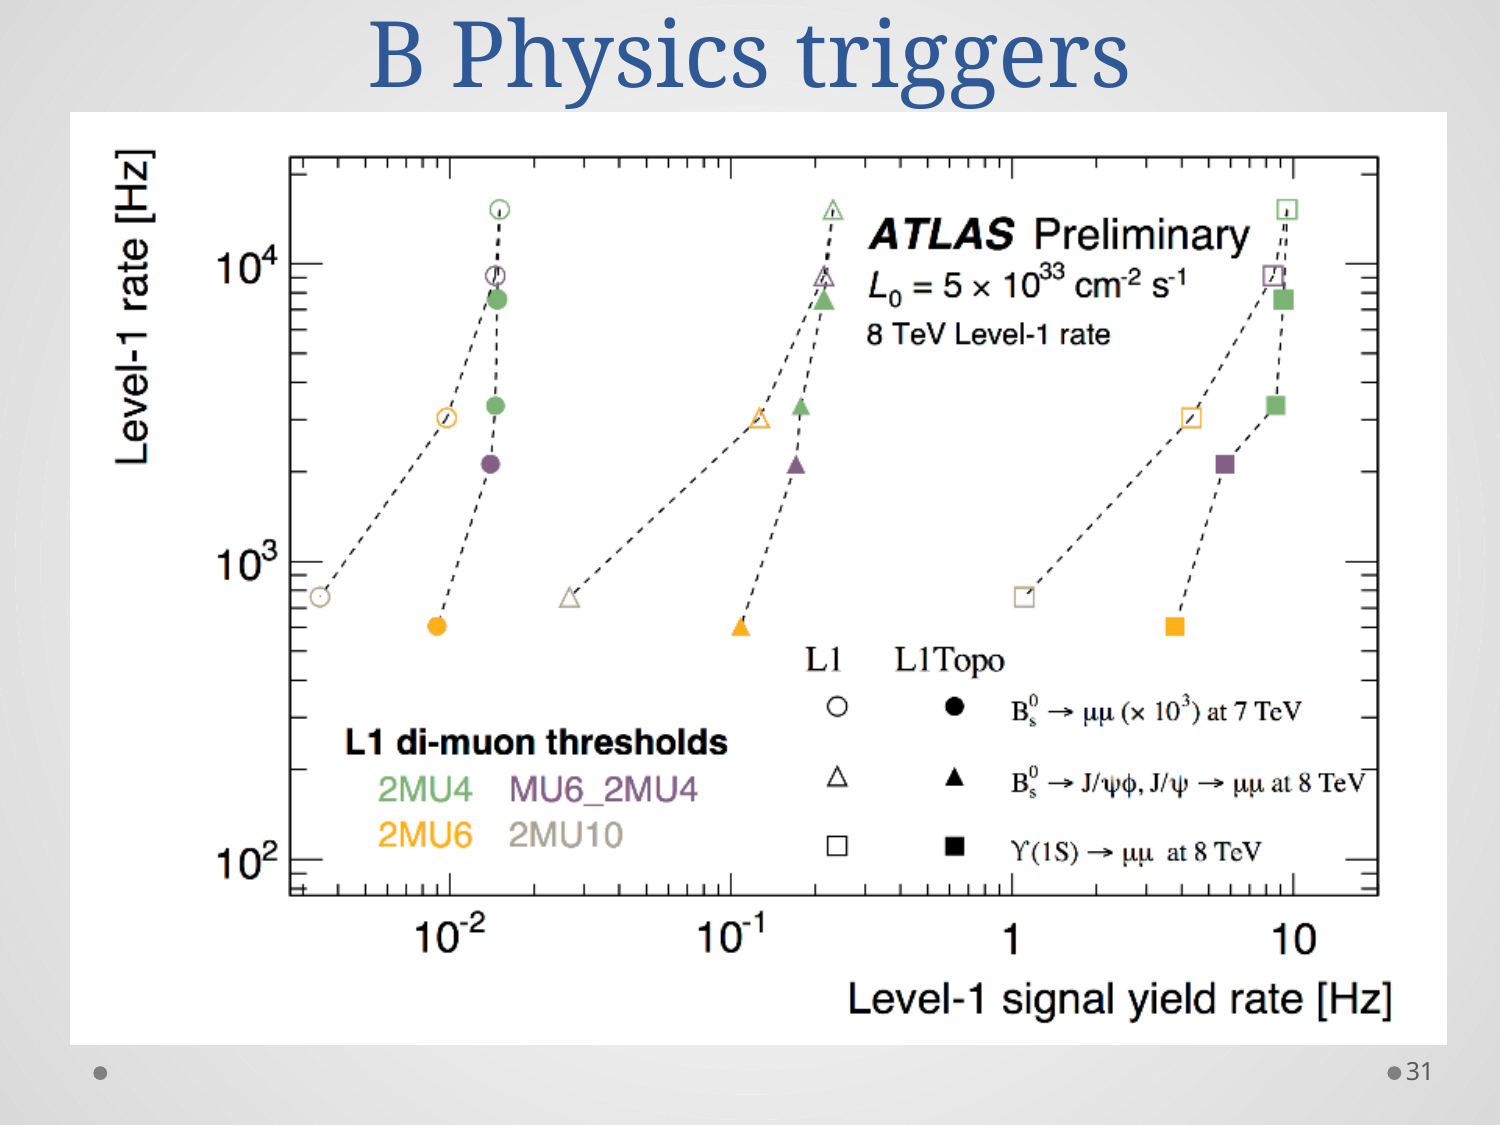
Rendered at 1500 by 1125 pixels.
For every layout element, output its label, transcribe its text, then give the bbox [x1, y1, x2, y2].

slide_number 31 [1401, 1042, 1494, 1103]
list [69, 111, 1448, 1045]
title B Physics triggers [75, 0, 1425, 110]
